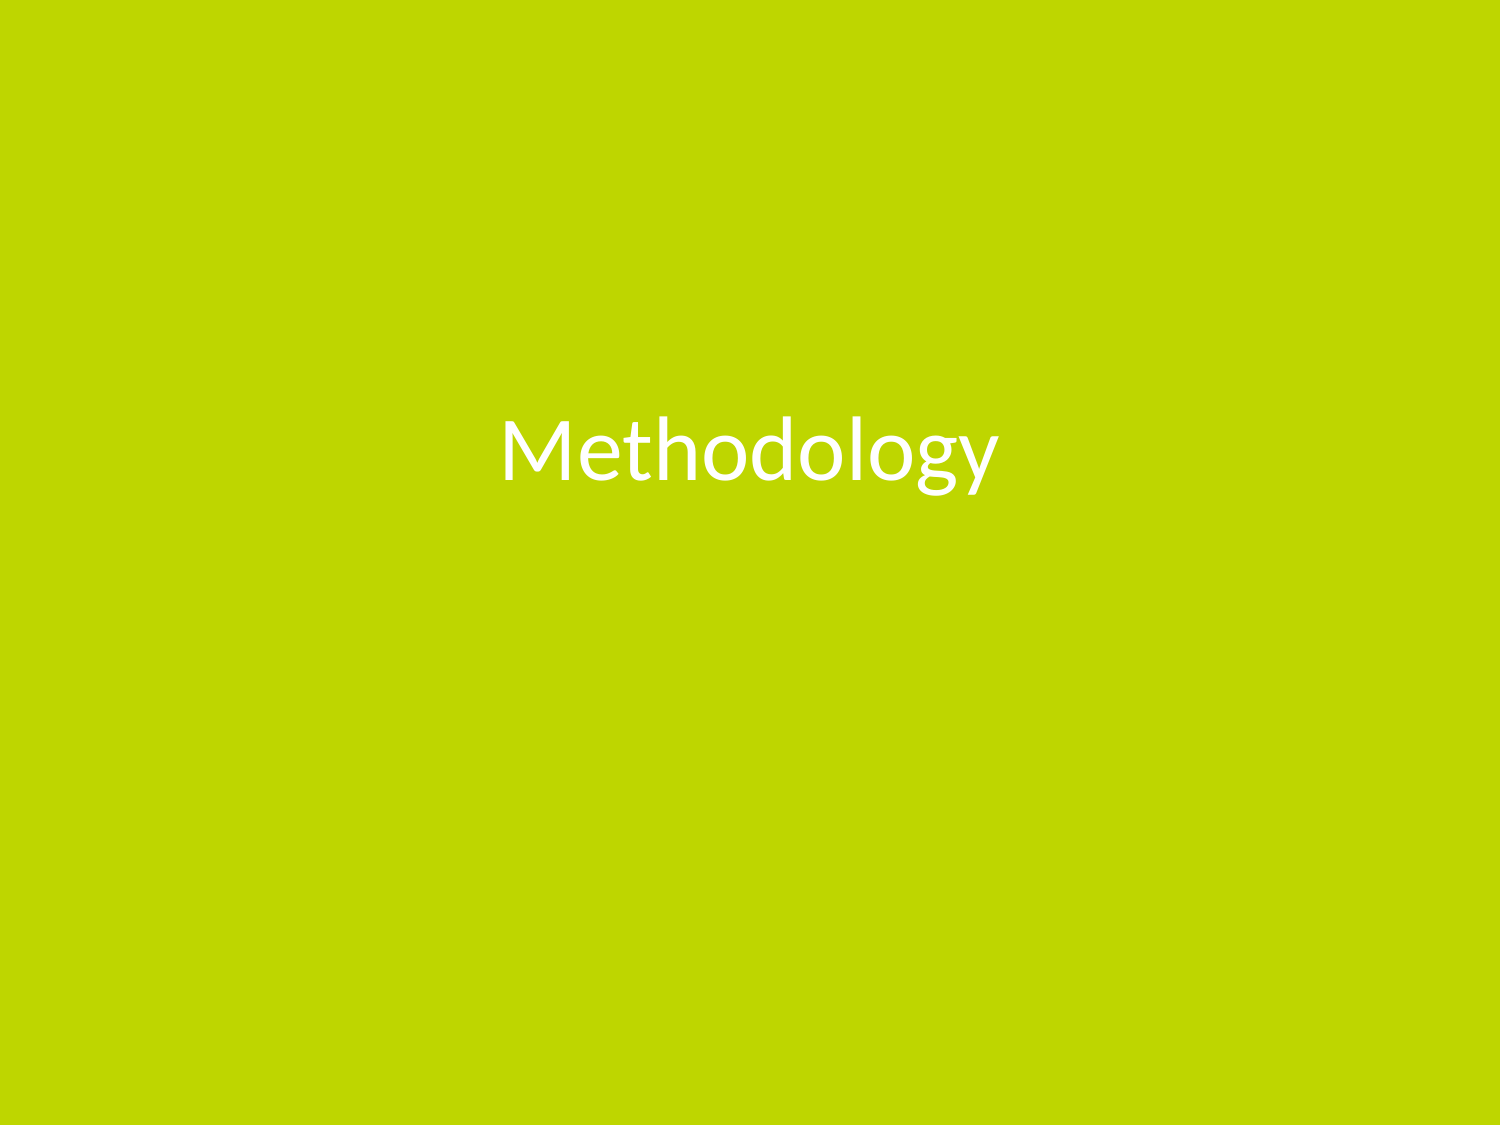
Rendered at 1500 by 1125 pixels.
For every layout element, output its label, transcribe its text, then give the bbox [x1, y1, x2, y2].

title Methodology [75, 350, 1425, 538]
